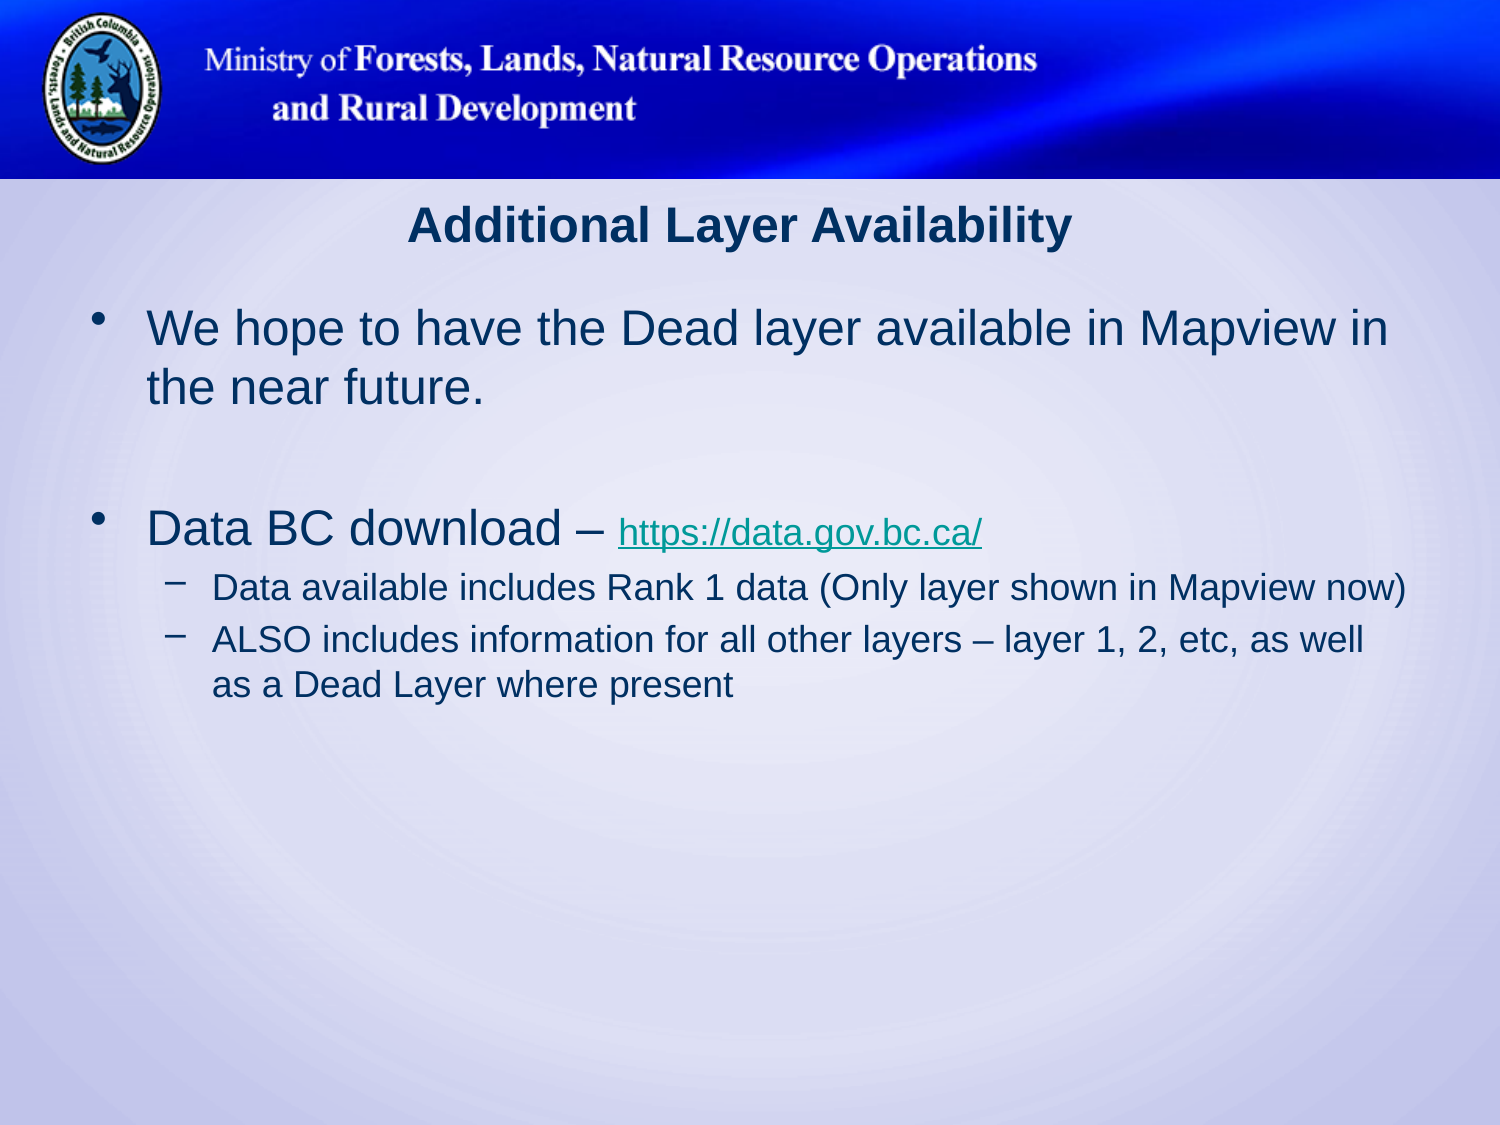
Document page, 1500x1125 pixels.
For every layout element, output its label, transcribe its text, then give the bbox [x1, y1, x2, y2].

list We hope to have the Dead layer available in Mapview in the near future. Data BC download – https://data.gov.bc.ca/ Data available includes Rank 1 data (Only layer shown in Mapview now) ALSO includes information for all other layers – layer 1, 2, etc, as well as a Dead Layer where present [74, 287, 1426, 993]
picture [0, 0, 1500, 1125]
text_box Additional Layer Availability [75, 184, 1405, 290]
